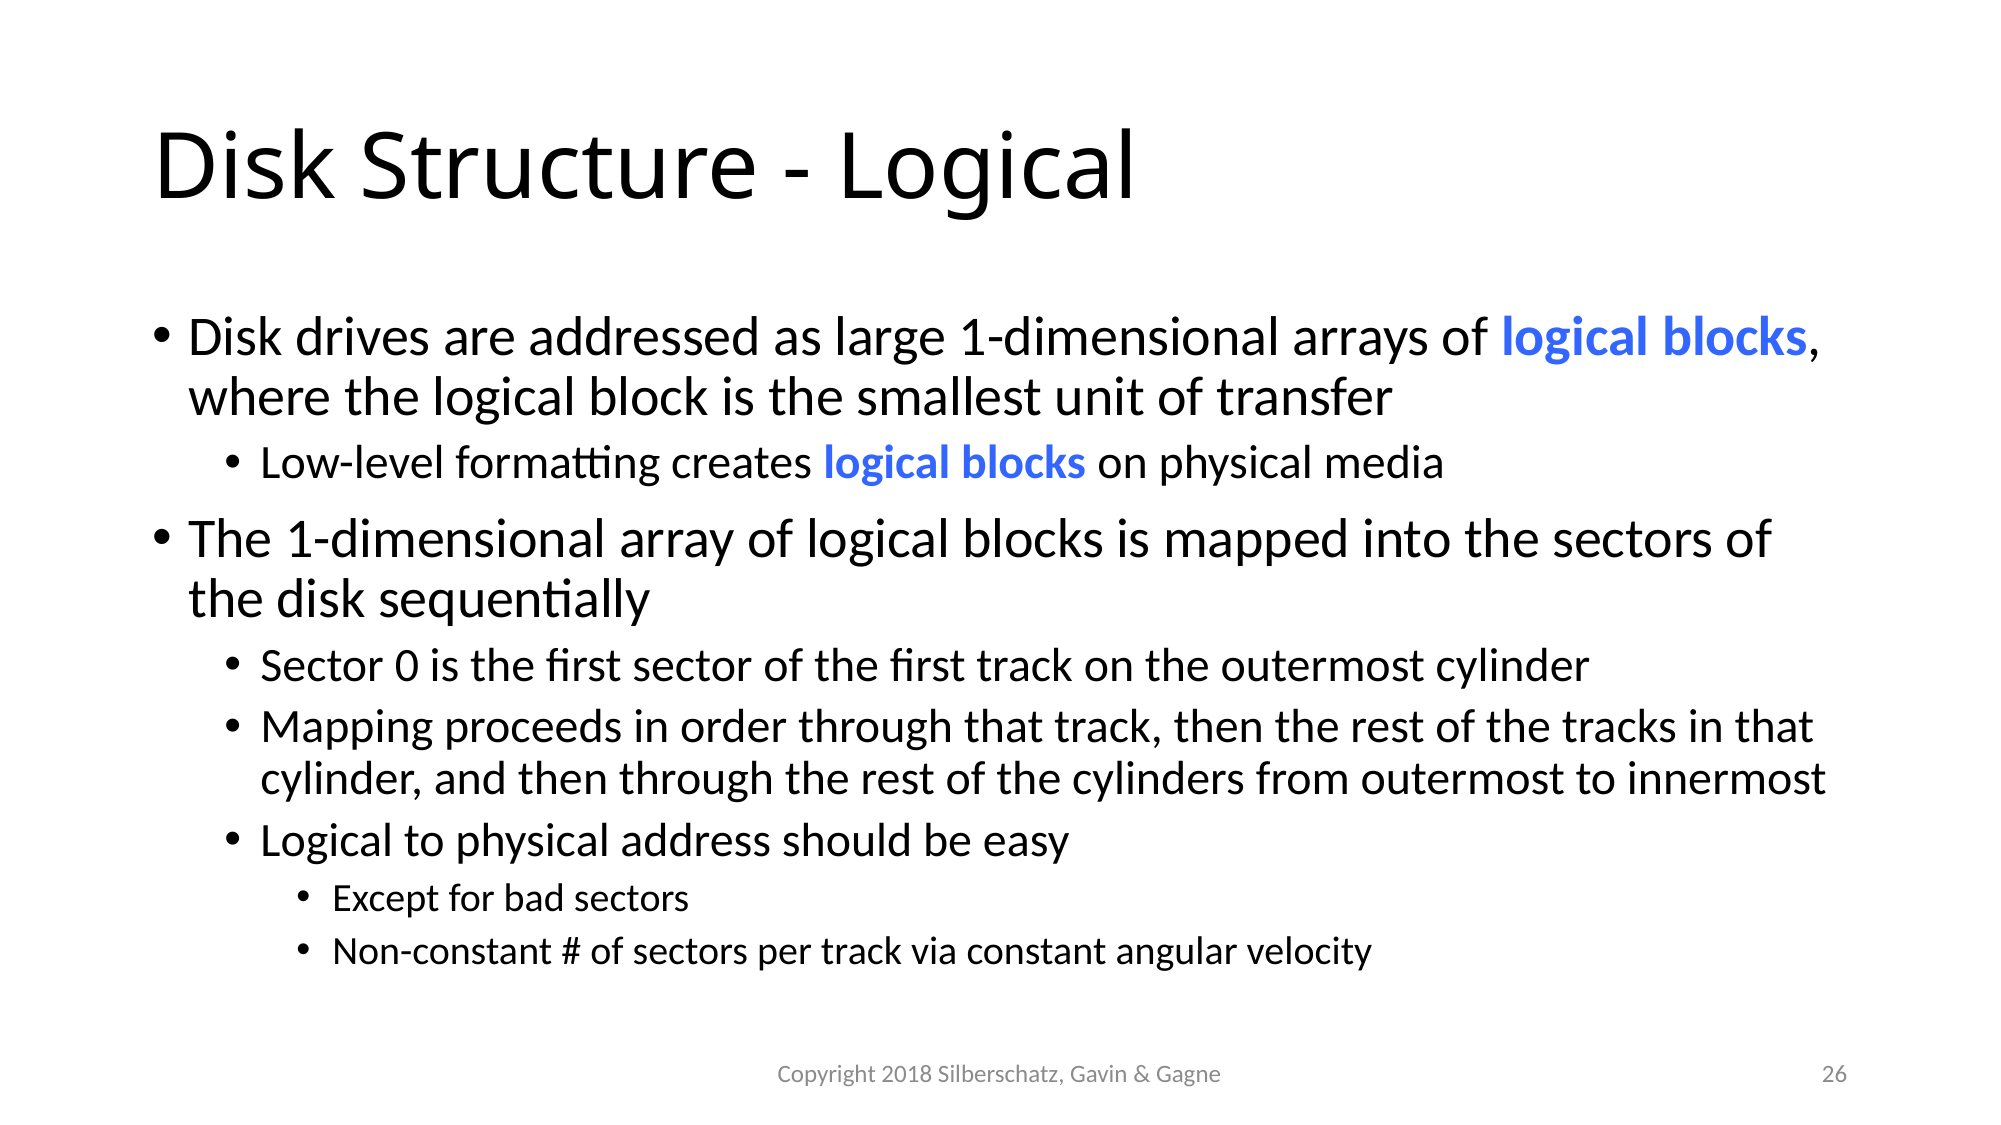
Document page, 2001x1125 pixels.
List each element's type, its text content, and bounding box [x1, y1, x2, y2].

title Disk Structure - Logical [137, 59, 1863, 278]
slide_number 26 [1412, 1042, 1863, 1103]
list Disk drives are addressed as large 1-dimensional arrays of logical blocks, where the logical block is the smallest unit of transfer Low-level formatting creates logical blocks on physical media The 1-dimensional array of logical blocks is mapped into the sectors of the disk sequentially Sector 0 is the first sector of the first track on the outermost cylinder Mapping proceeds in order through that track, then the rest of the tracks in that cylinder, and then through the rest of the cylinders from outermost to innermost Logical to physical address should be easy Except for bad sectors Non-constant # of sectors per track via constant angular velocity [137, 299, 1863, 1014]
footer Copyright 2018 Silberschatz, Gavin & Gagne [662, 1042, 1338, 1103]
